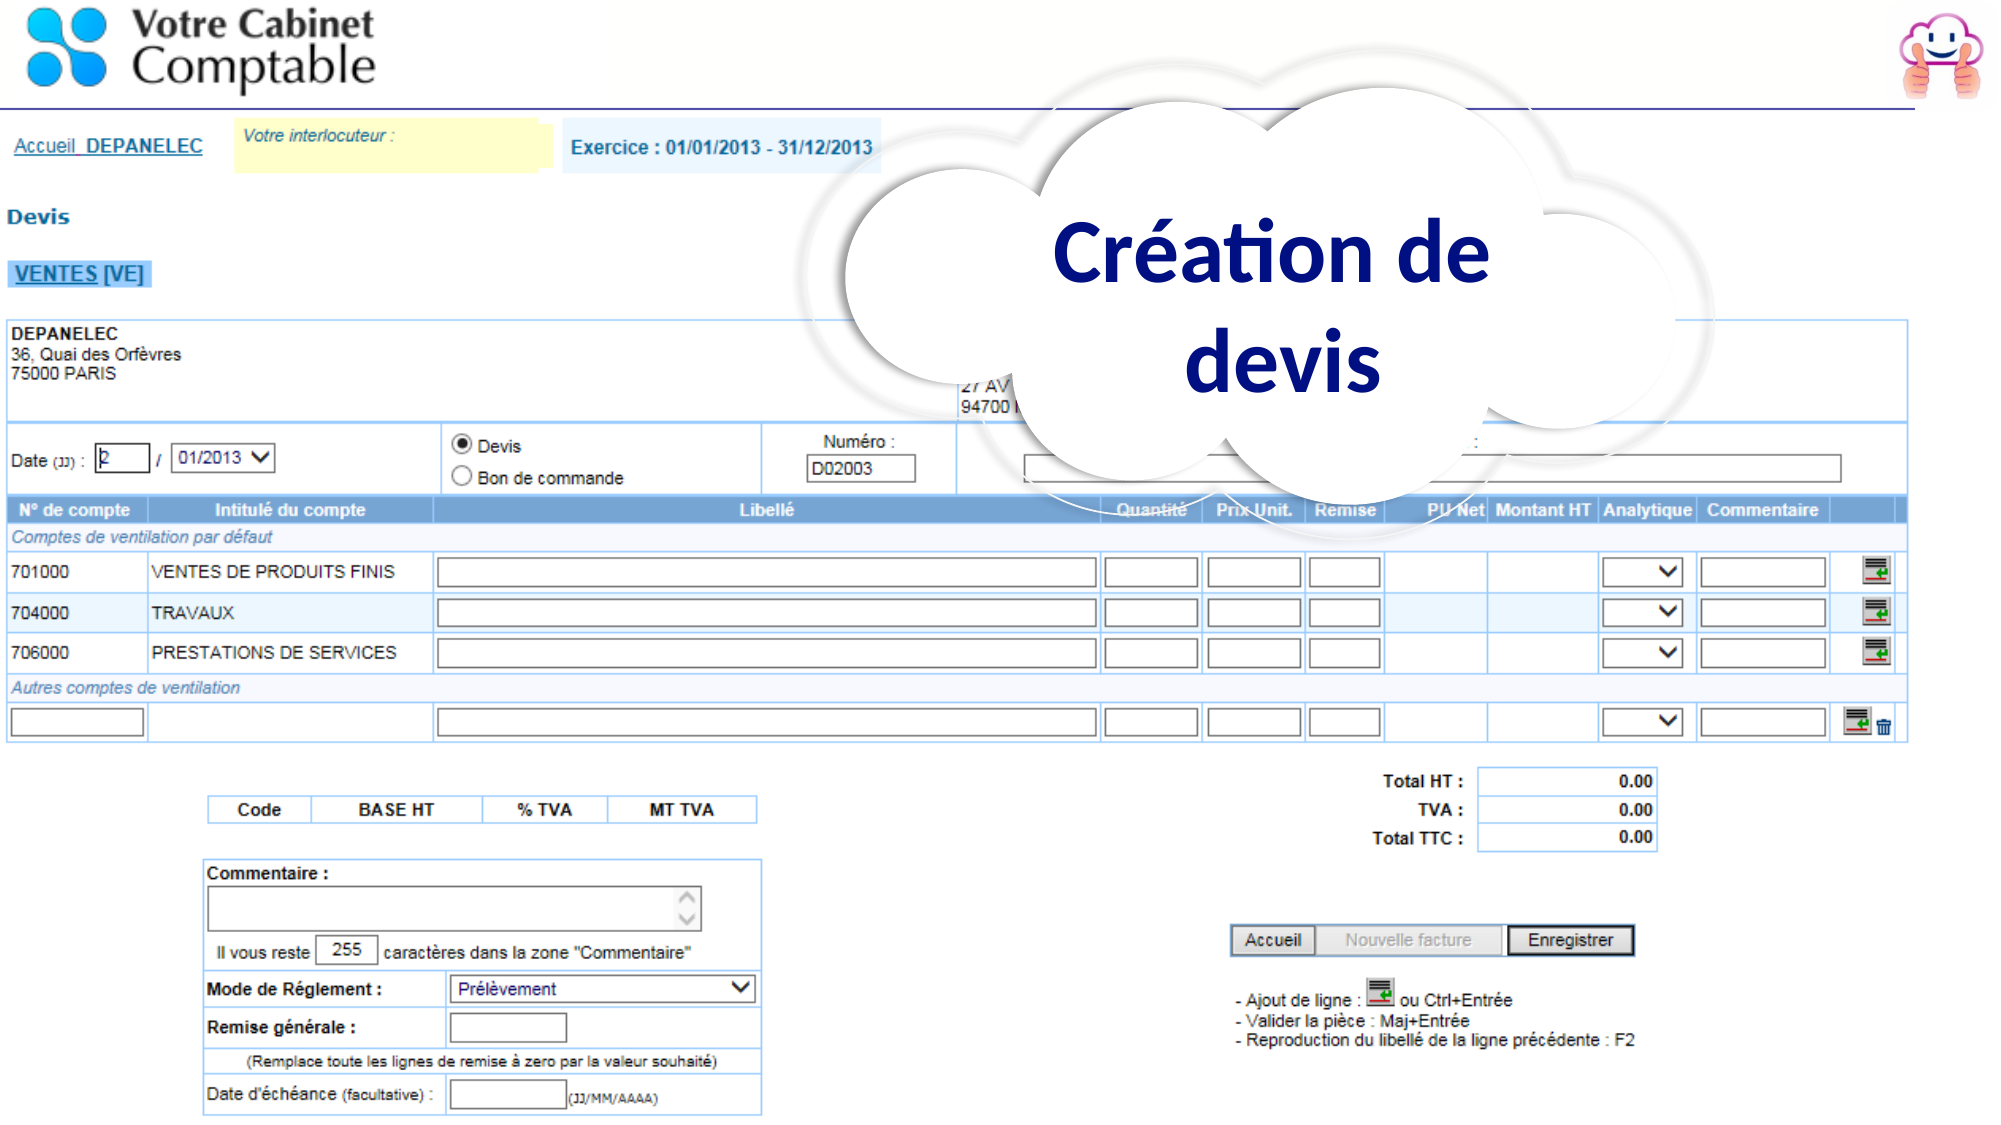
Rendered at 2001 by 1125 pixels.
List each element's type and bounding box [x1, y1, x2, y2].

picture [1885, 0, 1999, 113]
text_box [0, 0, 1915, 1124]
text_box [807, 56, 1714, 545]
